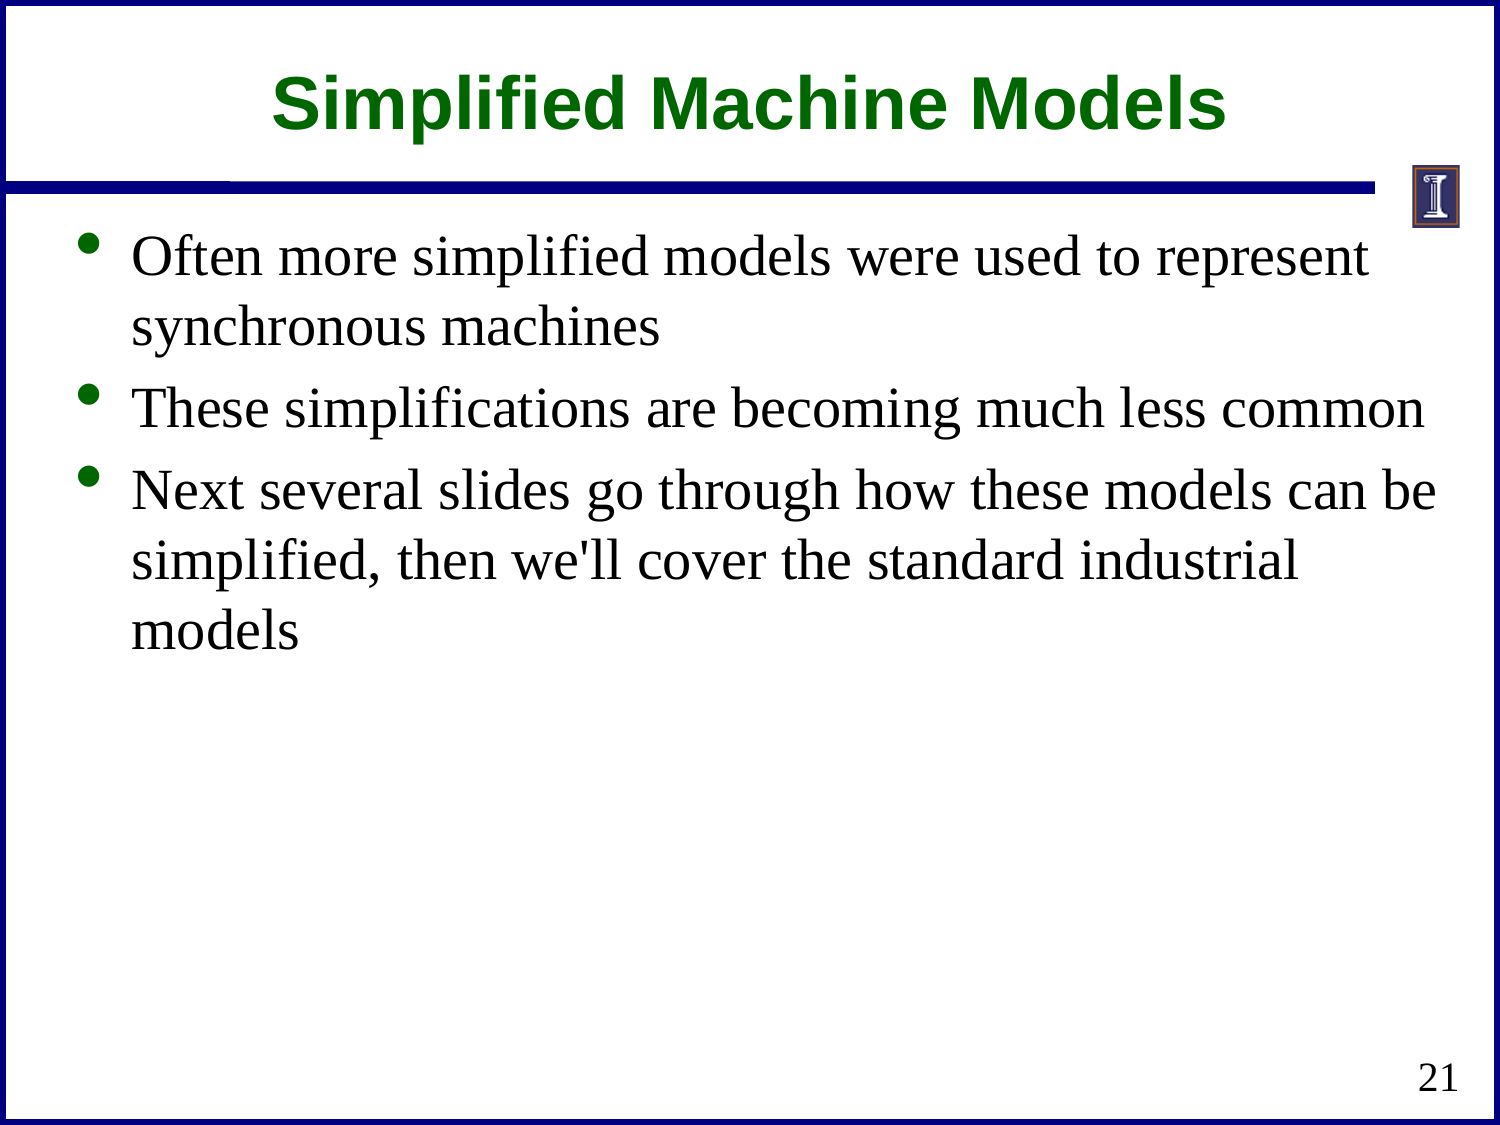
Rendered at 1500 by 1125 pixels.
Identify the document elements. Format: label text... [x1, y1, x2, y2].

slide_number 21 [1162, 1037, 1476, 1113]
picture [1412, 165, 1460, 210]
title Simplified Machine Models [112, 37, 1388, 163]
list Often more simplified models were used to represent synchronous machines These simplifications are becoming much less common Next several slides go through how these models can be simplified, then we'll cover the standard industrial models [60, 210, 1461, 885]
